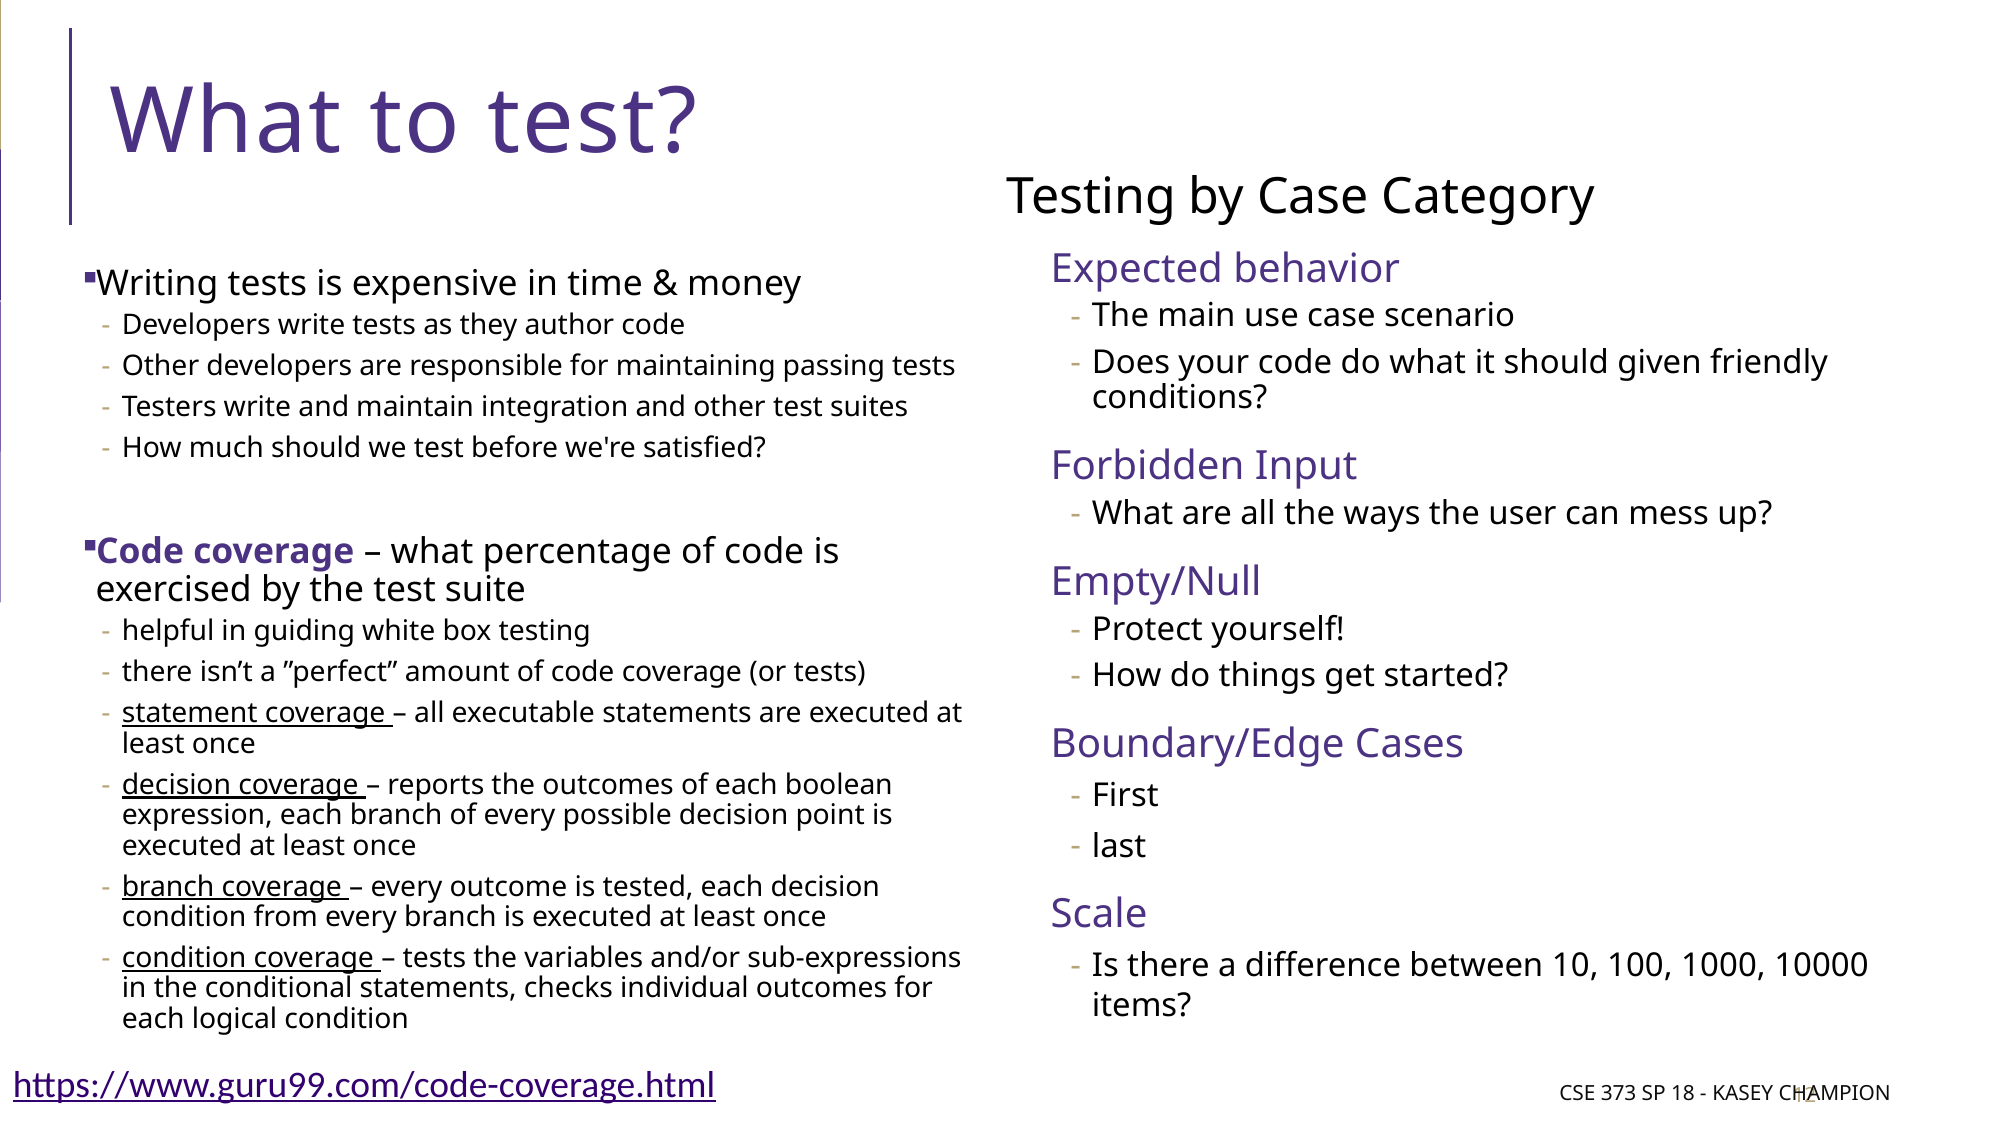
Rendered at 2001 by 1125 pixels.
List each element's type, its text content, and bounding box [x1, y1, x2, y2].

footer CSE 373 SP 18 - Kasey Champion [937, 1069, 1906, 1115]
text_box https://www.guru99.com/code-coverage.html [0, 1052, 1389, 1113]
title What to test? [94, 43, 1930, 210]
slide_number 12 [1777, 1073, 1938, 1119]
list Expected behavior The main use case scenario Does your code do what it should given friendly conditions? Forbidden Input What are all the ways the user can mess up? Empty/Null Protect yourself! How do things get started? Boundary/Edge Cases First last Scale Is there a difference between 10, 100, 1000, 10000 items? [1043, 240, 1930, 1035]
text_box Testing by Case Category [992, 155, 1610, 231]
text_box Writing tests is expensive in time & money Developers write tests as they author code Other developers are responsible for maintaining passing tests Testers write and maintain integration and other test suites How much should we test before we're satisfied? Code coverage – what percentage of code is exercised by the test suite helpful in guiding white box testing there isn’t a ”perfect” amount of code coverage (or tests) statement coverage – all executable statements are executed at least once decision coverage – reports the outcomes of each boolean expression, each branch of every possible decision point is executed at least once branch coverage – every outcome is tested, each decision condition from every branch is executed at least once condition coverage – tests the variables and/or sub-expressions in the conditional statements, checks individual outcomes for each logical condition [74, 257, 995, 1052]
